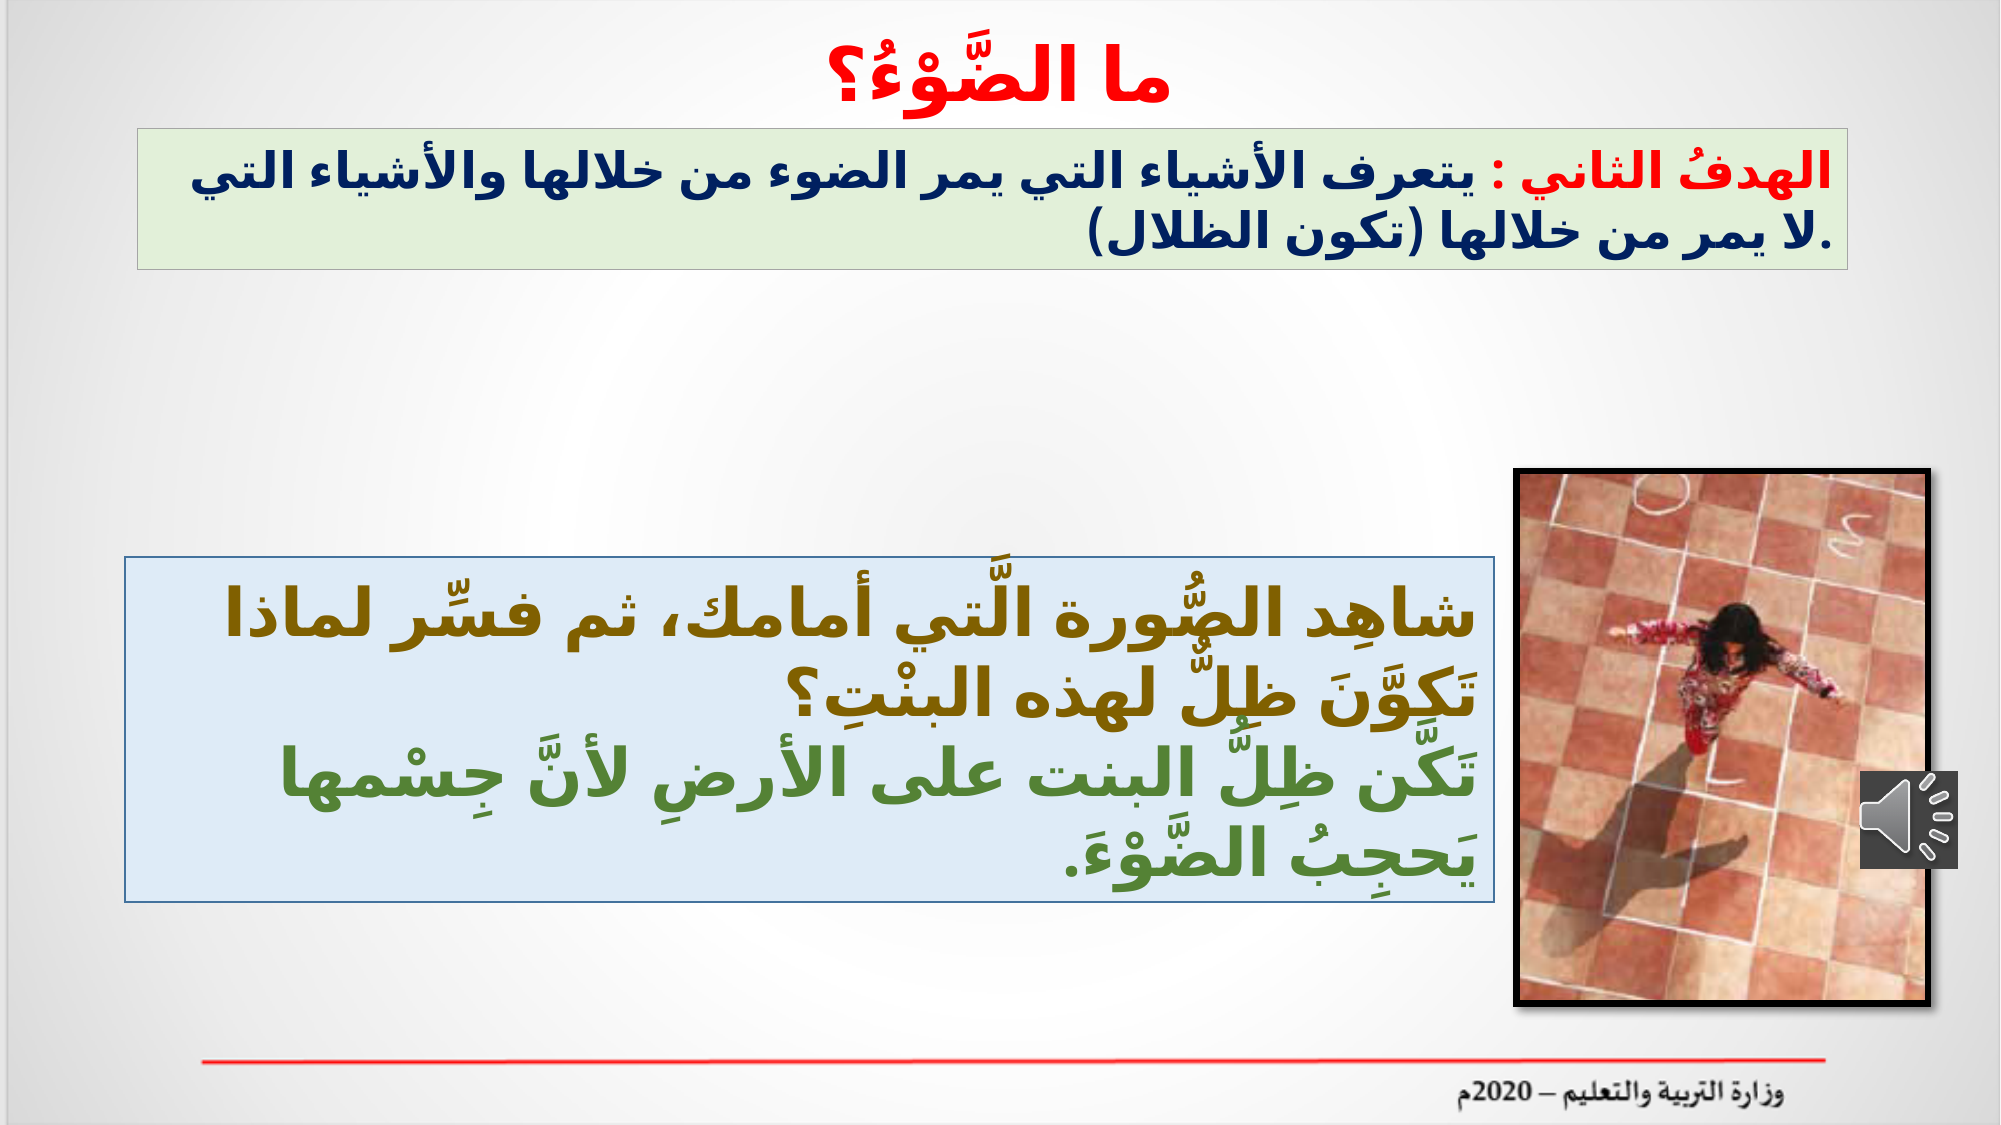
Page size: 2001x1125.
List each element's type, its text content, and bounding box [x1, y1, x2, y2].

text_box شاهِد الصُّورة الَّتي أمامك، ثم فسِّر لماذا تَكوَّنَ ظِلٌّ لهذه البنْتِ؟ تَكَّن ظِلُّ البنت على الأرضِ لأنَّ جِسْمها يَحجِبُ الضَّوْءَ. [124, 556, 1495, 903]
text_box ما الضَّوْءُ؟ [312, 29, 1688, 128]
text_box الهدفُ الثاني : يتعرف الأشياء التي يمر الضوء من خلالها والأشياء التي لا يمر من خلالها (تكون الظلال). [137, 128, 1848, 270]
picture [0, 0, 2001, 1125]
